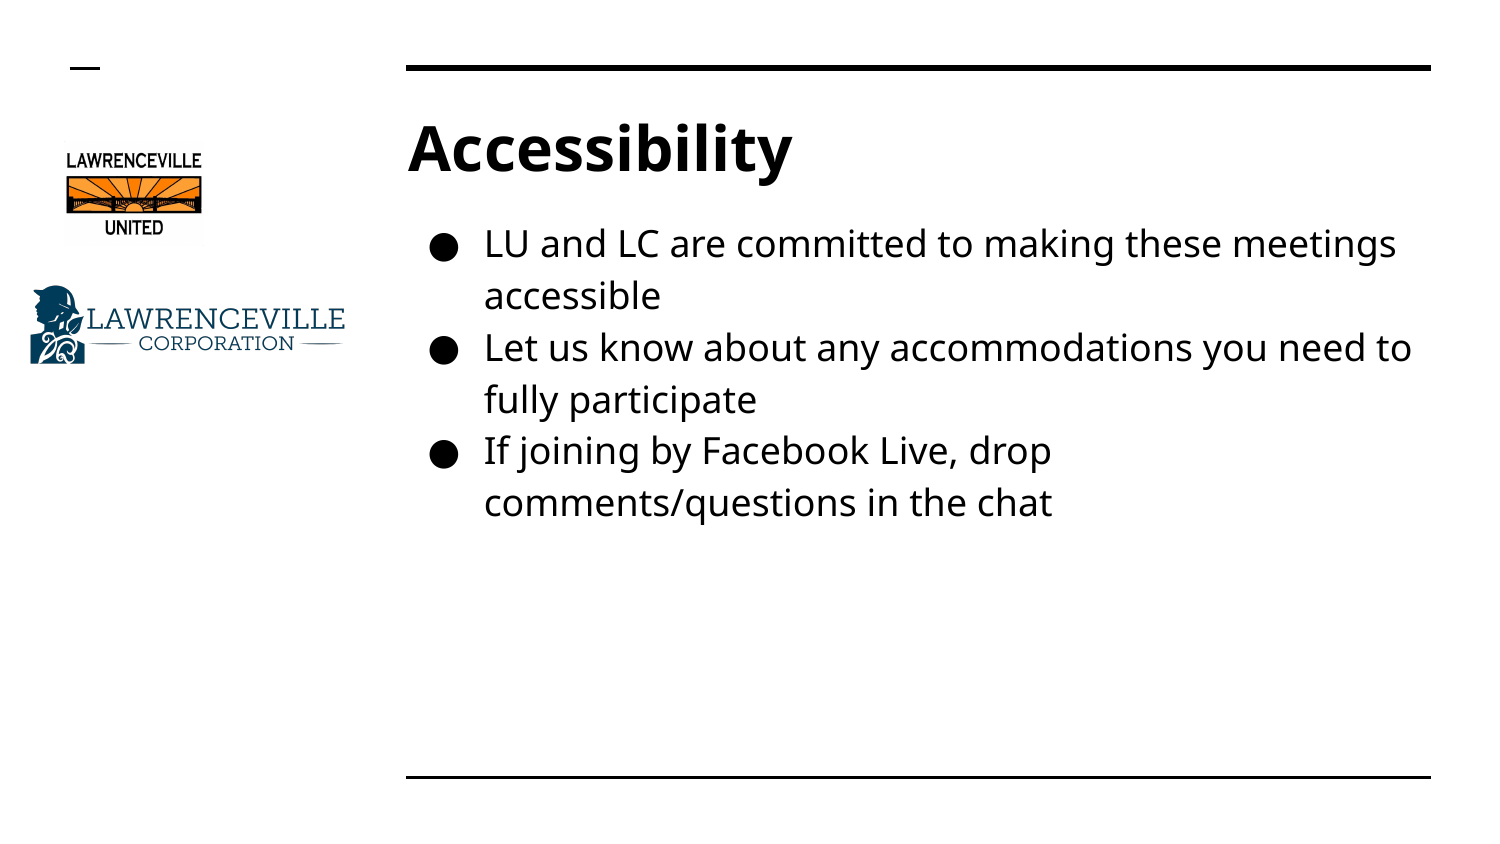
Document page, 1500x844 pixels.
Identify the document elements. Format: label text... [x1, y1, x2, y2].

title Accessibility [393, 94, 1431, 198]
list LU and LC are committed to making these meetings accessible Let us know about any accommodations you need to fully participate If joining by Facebook Live, drop comments/questions in the chat [393, 198, 1431, 692]
picture [27, 283, 351, 367]
picture [64, 141, 204, 247]
